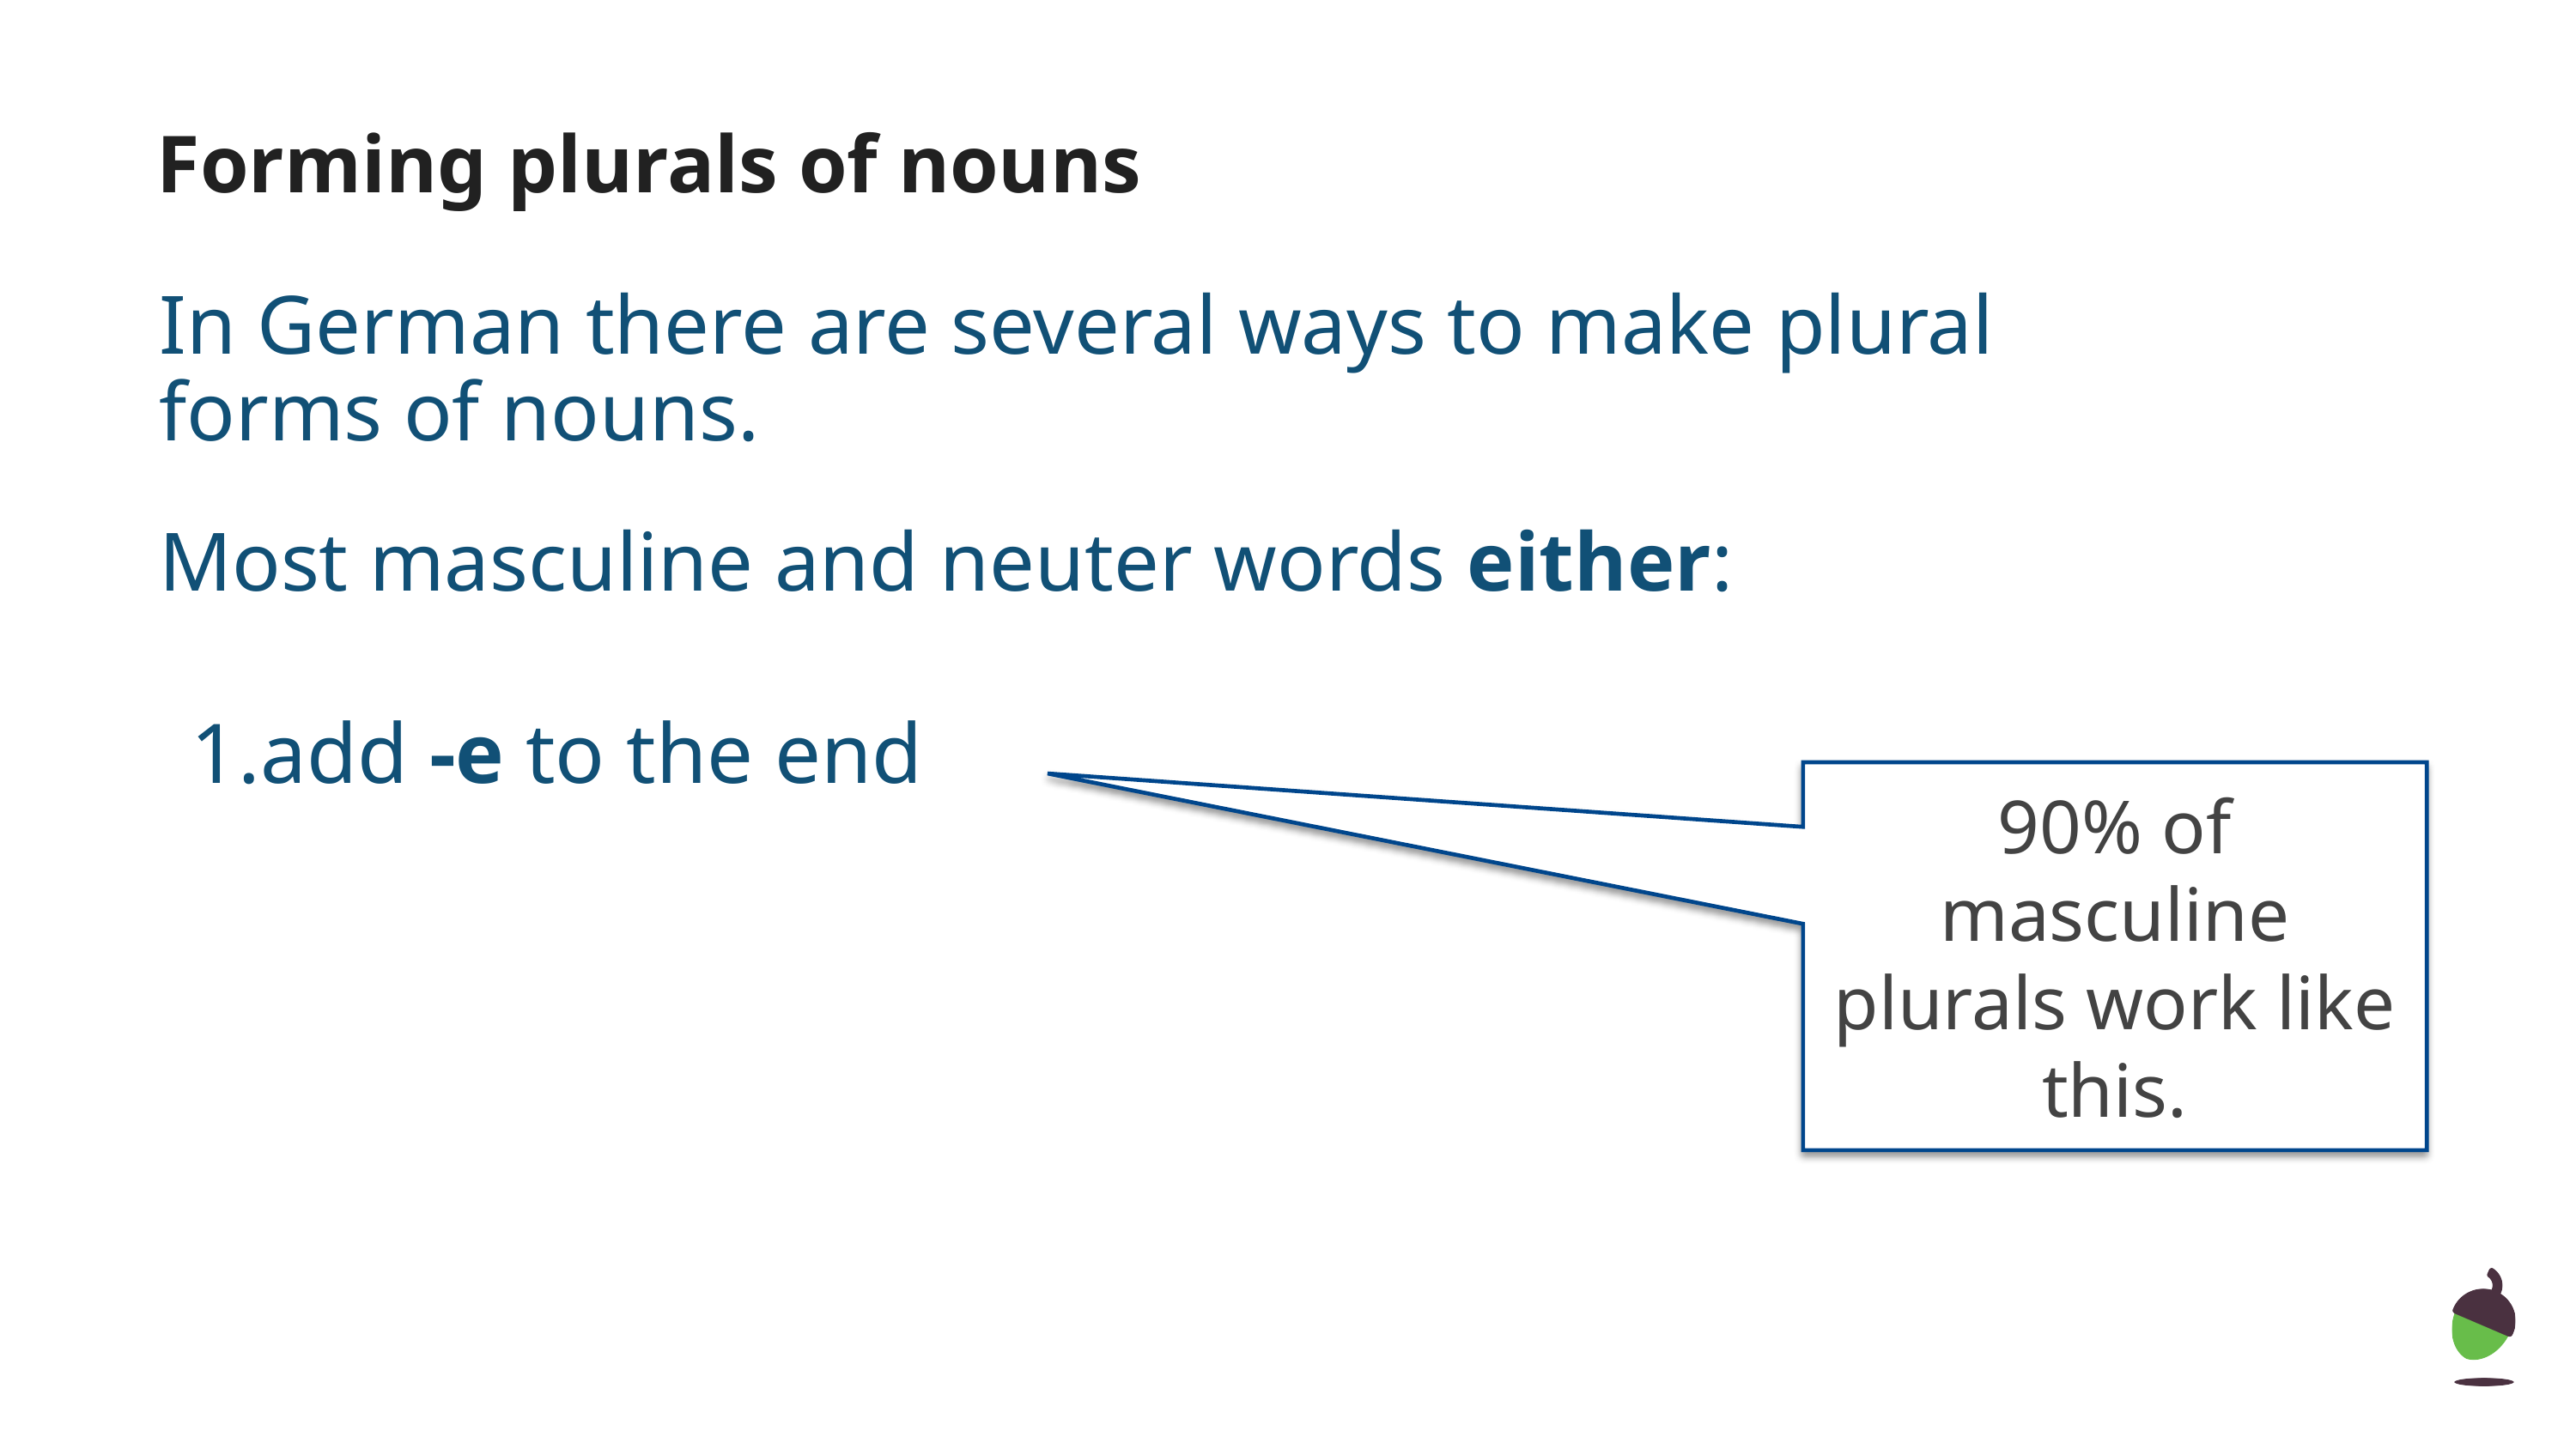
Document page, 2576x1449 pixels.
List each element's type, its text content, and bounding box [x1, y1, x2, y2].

text_box add -e to the end [178, 706, 1660, 813]
text_box Most masculine and neuter words either: [146, 504, 2427, 612]
text_box In German there are several ways to make plural forms of nouns. [146, 278, 2141, 433]
text_box 90% of masculine plurals work like this. [1245, 761, 2427, 1150]
title Forming plurals of nouns [156, 99, 2017, 330]
picture [2451, 1268, 2516, 1386]
